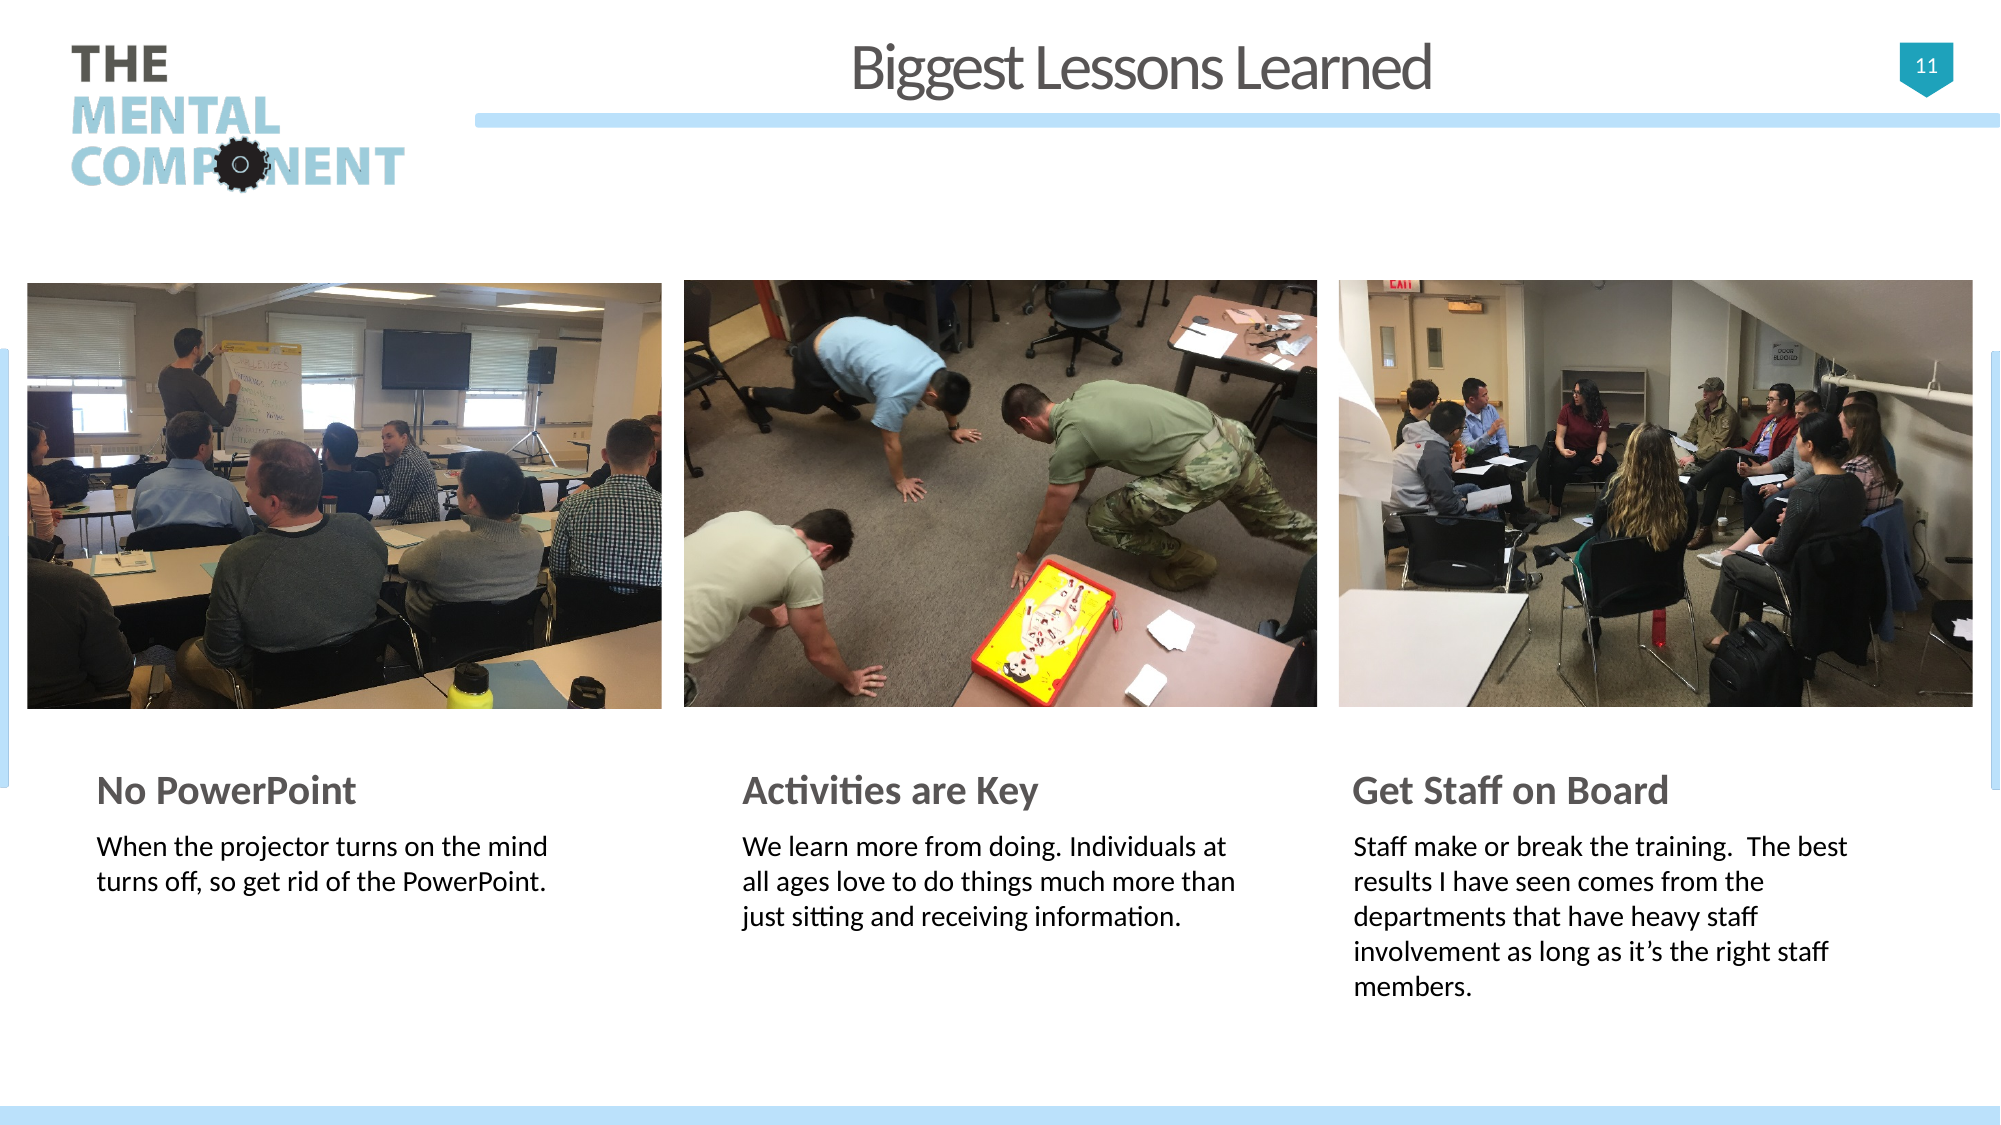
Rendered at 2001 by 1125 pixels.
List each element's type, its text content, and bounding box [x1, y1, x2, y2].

text_box [1991, 351, 2000, 790]
picture [27, 282, 662, 709]
picture [1338, 280, 1973, 707]
text_box We learn more from doing. Individuals at all ages love to do things much more than just sitting and receiving information. [727, 821, 1259, 940]
text_box [475, 113, 2000, 128]
text_box [0, 348, 9, 788]
text_box Get Staff on Board [1337, 755, 1973, 821]
picture [45, 19, 431, 226]
text_box Biggest Lessons Learned [768, 15, 1518, 110]
text_box When the projector turns on the mind turns off, so get rid of the PowerPoint. [81, 821, 614, 905]
picture [684, 280, 1318, 707]
text_box No PowerPoint [81, 755, 654, 821]
slide_number 11 [1886, 42, 1967, 87]
text_box Activities are Key [727, 755, 1300, 821]
text_box [0, 1106, 2000, 1125]
text_box Staff make or break the training. The best results I have seen comes from the departments that have heavy staff involvement as long as it’s the right staff members. [1338, 821, 1871, 1010]
